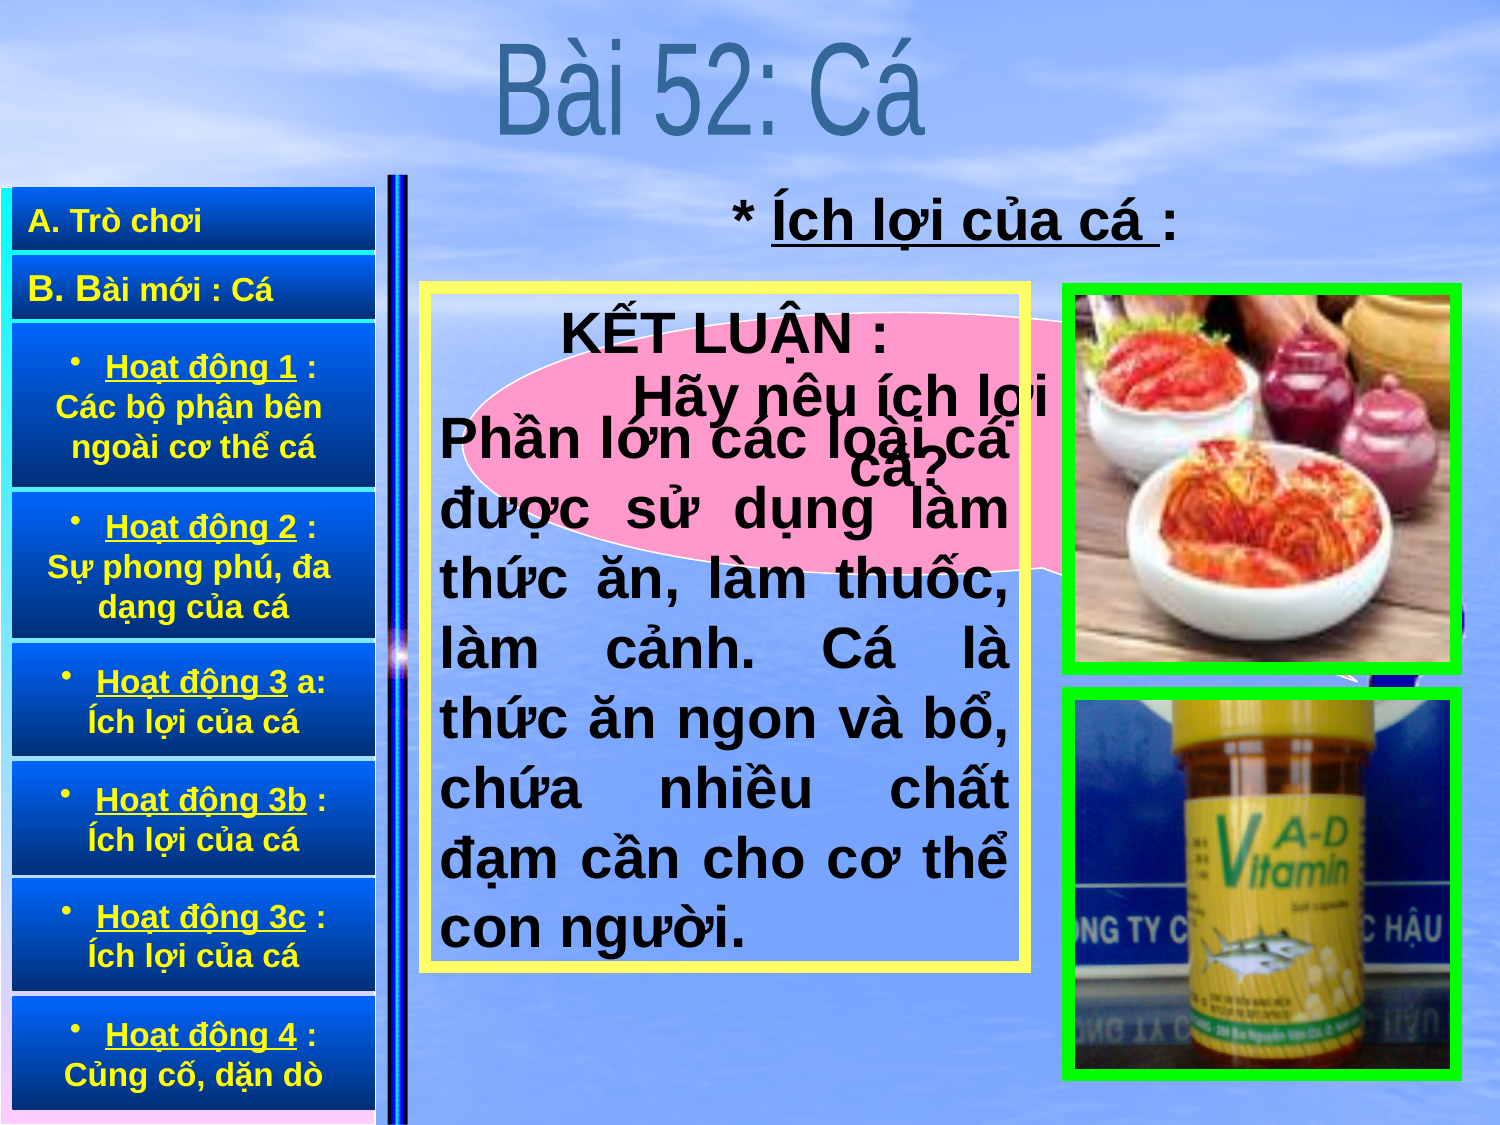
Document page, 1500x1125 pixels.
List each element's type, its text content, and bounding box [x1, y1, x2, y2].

text_box Hãy nêu ích lợi của cá? [1025, 317, 1062, 576]
text_box Hoạt động 4 : Củng cố, dặn dò [12, 996, 375, 1110]
text_box Hoạt động 3 a: Ích lợi của cá [12, 669, 375, 756]
text_box Hoạt động 3c : Ích lợi của cá [12, 878, 375, 991]
text_box [0, 669, 375, 1125]
text_box Hoạt động 1 : Các bộ phận bên ngoài cơ thể cá [12, 323, 375, 487]
text_box A. Trò chơi [12, 187, 375, 250]
picture [0, 175, 873, 1124]
text_box * Ích lợi của cá : [437, 174, 1475, 260]
picture [1074, 295, 1500, 1069]
text_box B. Bài mới : Cá [12, 255, 375, 319]
text_box [0, 187, 375, 638]
text_box Hoạt động 3b : Ích lợi của cá [12, 761, 375, 875]
text_box Hoạt động 2 : Sự phong phú, đa dạng của cá [12, 492, 375, 638]
text_box KẾT LUẬN : Phần lớn các loài cá được sử dụng làm thức ăn, làm thuốc, làm cảnh. Cá là thức ăn ngon và bổ, chứa nhiều chất đạm cần cho cơ thể con người. [424, 287, 1025, 967]
